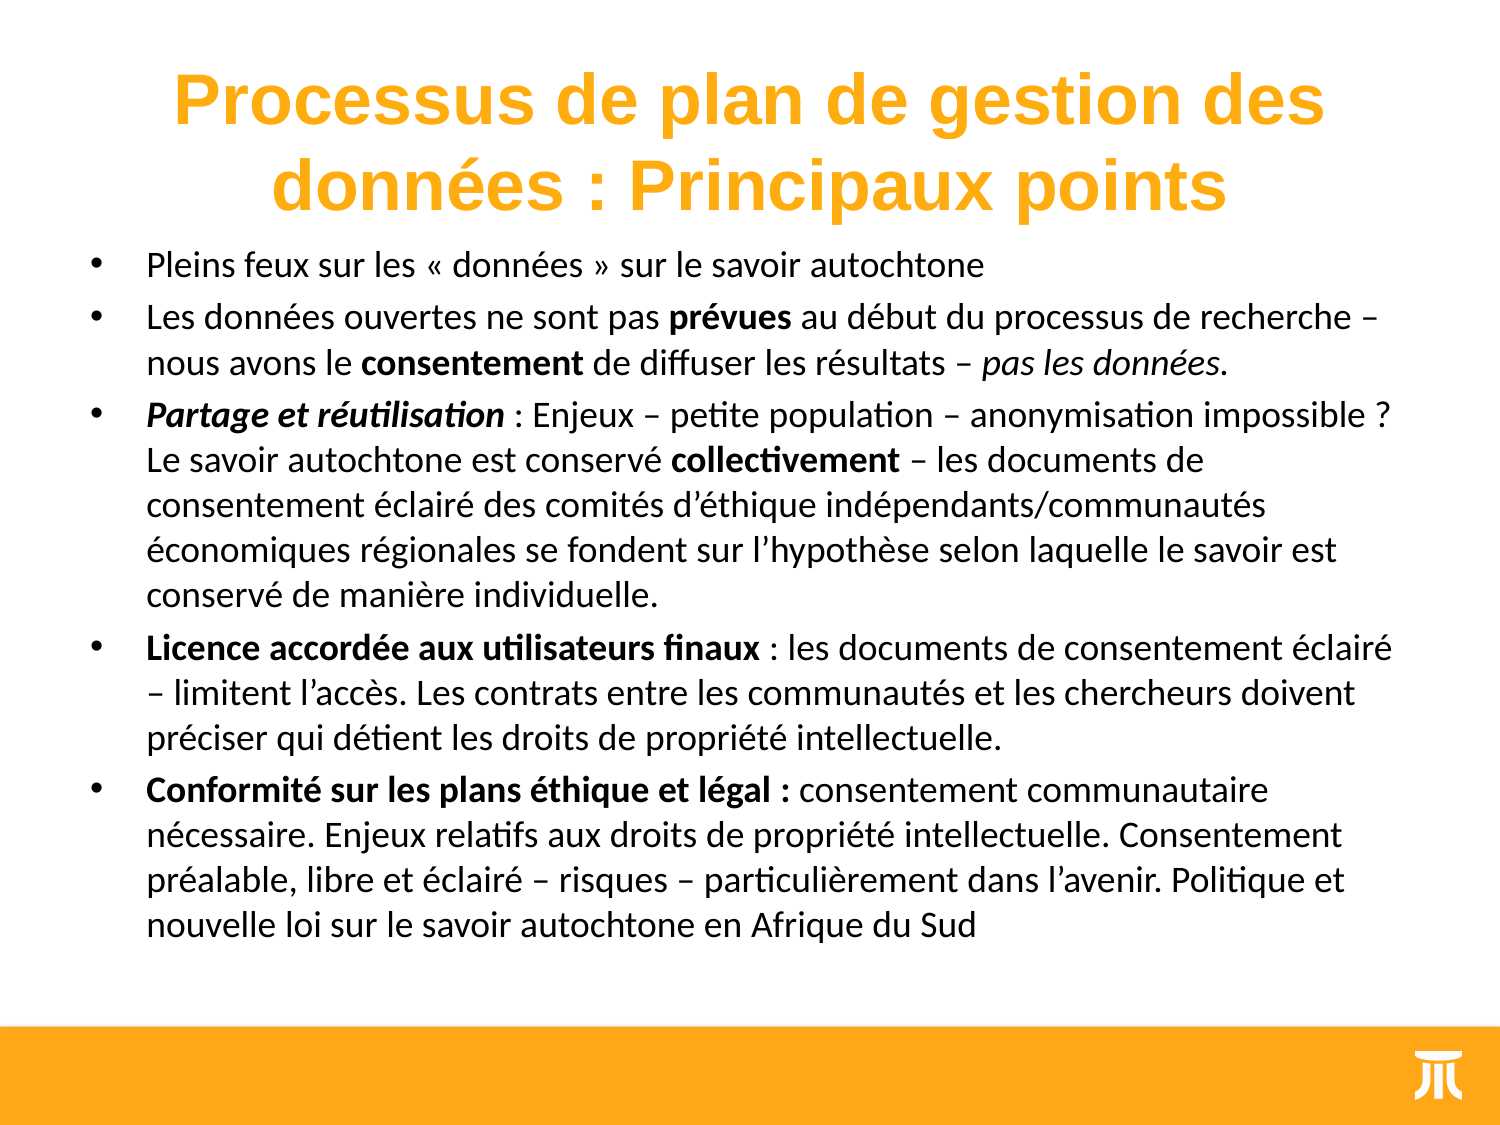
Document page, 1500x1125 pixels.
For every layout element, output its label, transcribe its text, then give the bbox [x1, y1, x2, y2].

text_box [0, 1026, 1500, 1125]
picture [1414, 1050, 1462, 1100]
list Pleins feux sur les « données » sur le savoir autochtone Les données ouvertes ne sont pas prévues au début du processus de recherche – nous avons le consentement de diffuser les résultats – pas les données. Partage et réutilisation : Enjeux – petite population – anonymisation impossible ? Le savoir autochtone est conservé collectivement – les documents de consentement éclairé des comités d’éthique indépendants/communautés économiques régionales se fondent sur l’hypothèse selon laquelle le savoir est conservé de manière individuelle. Licence accordée aux utilisateurs finaux : les documents de consentement éclairé – limitent l’accès. Les contrats entre les communautés et les chercheurs doivent préciser qui détient les droits de propriété intellectuelle. Conformité sur les plans éthique et légal : consentement communautaire nécessaire. Enjeux relatifs aux droits de propriété intellectuelle. Consentement préalable, libre et éclairé – risques – particulièrement dans l’avenir. Politique et nouvelle loi sur le savoir autochtone en Afrique du Sud [75, 232, 1425, 1005]
title Processus de plan de gestion des données : Principaux points [75, 45, 1425, 232]
